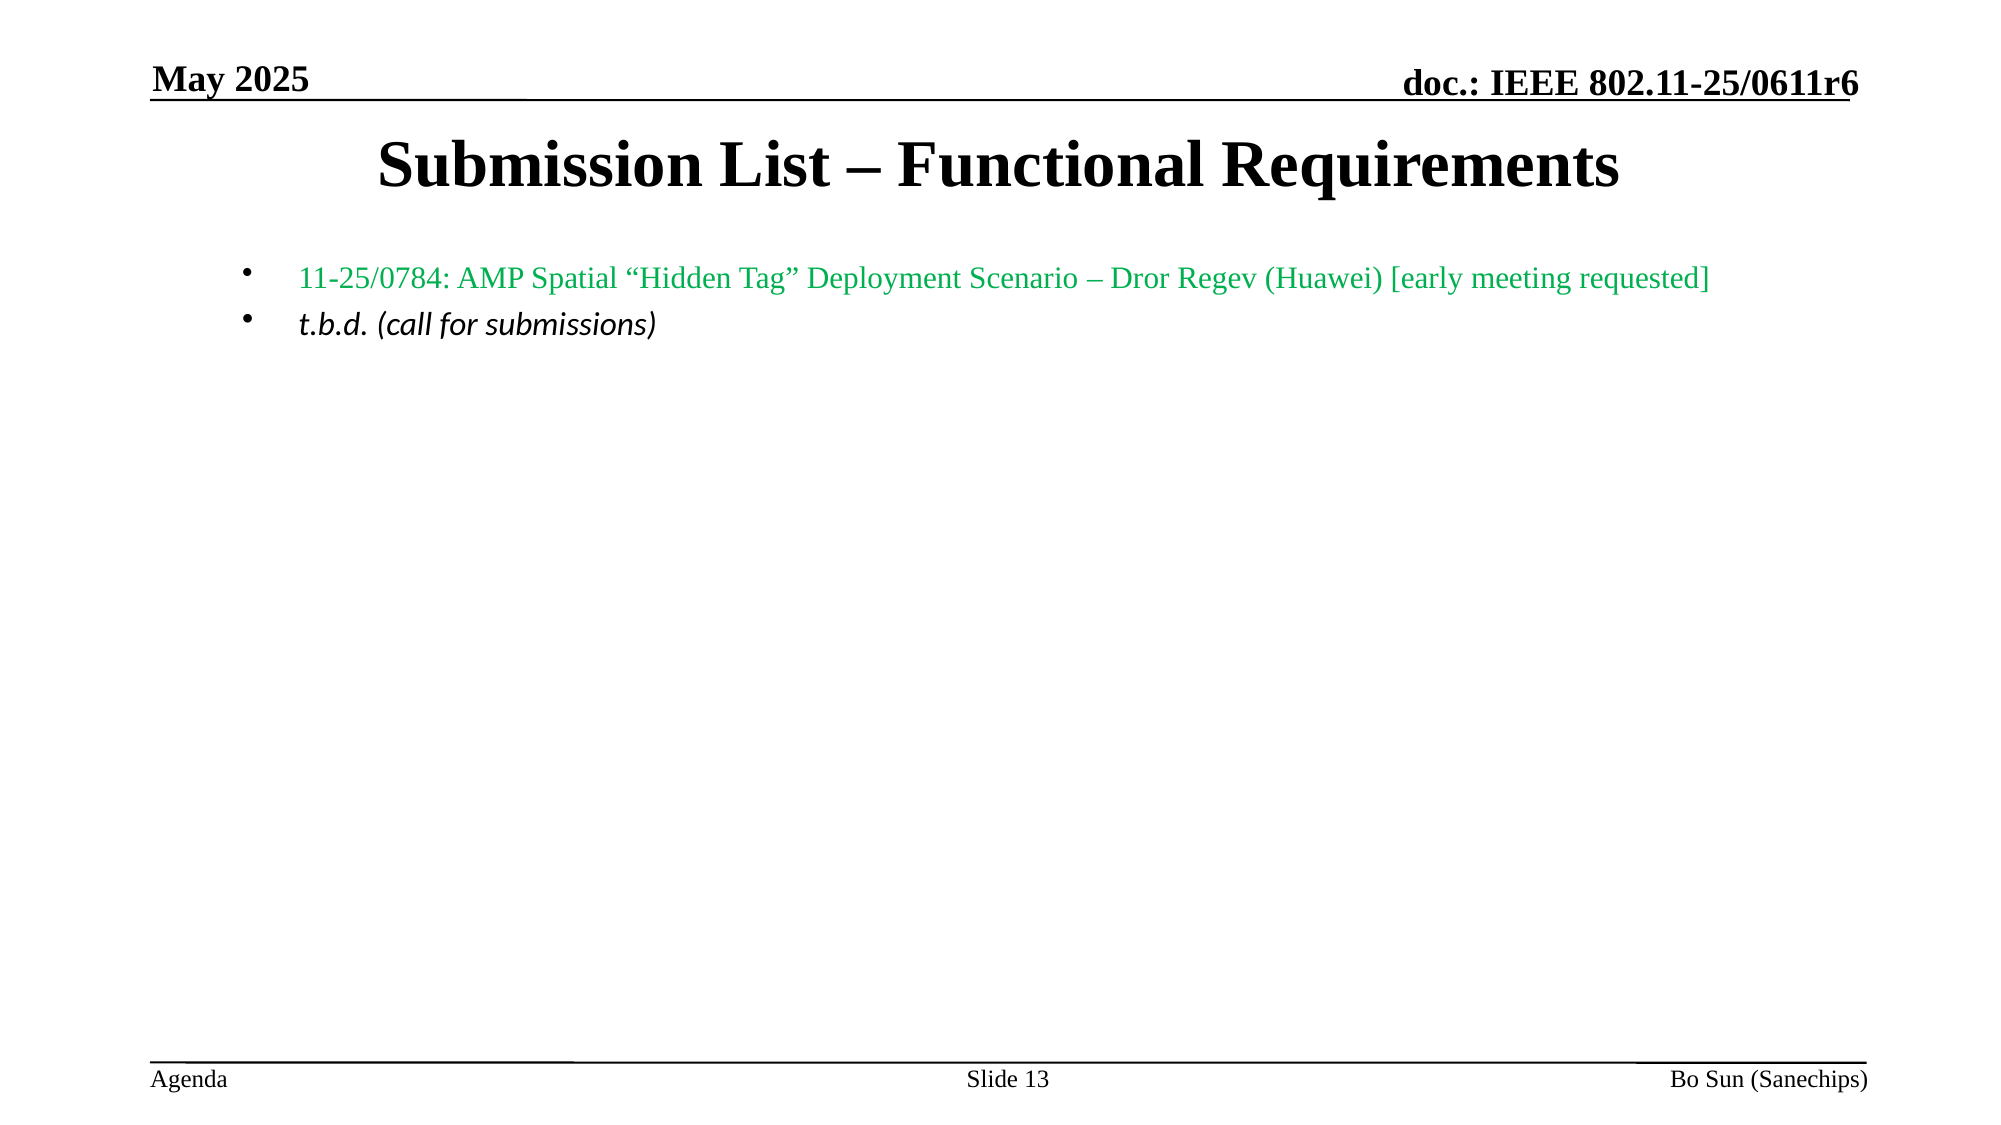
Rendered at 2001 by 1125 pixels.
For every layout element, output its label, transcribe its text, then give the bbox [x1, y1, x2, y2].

text_box Submission List – Functional Requirements [149, 112, 1850, 288]
slide_number Slide 13 [949, 1061, 1067, 1123]
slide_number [152, 54, 563, 100]
text_box 11-25/0784: AMP Spatial “Hidden Tag” Deployment Scenario – Dror Regev (Huawei) [early meeting requested] t.b.d. (call for submissions) [152, 249, 1828, 1000]
footer Bo Sun (Sanechips) [1171, 1061, 1869, 1093]
